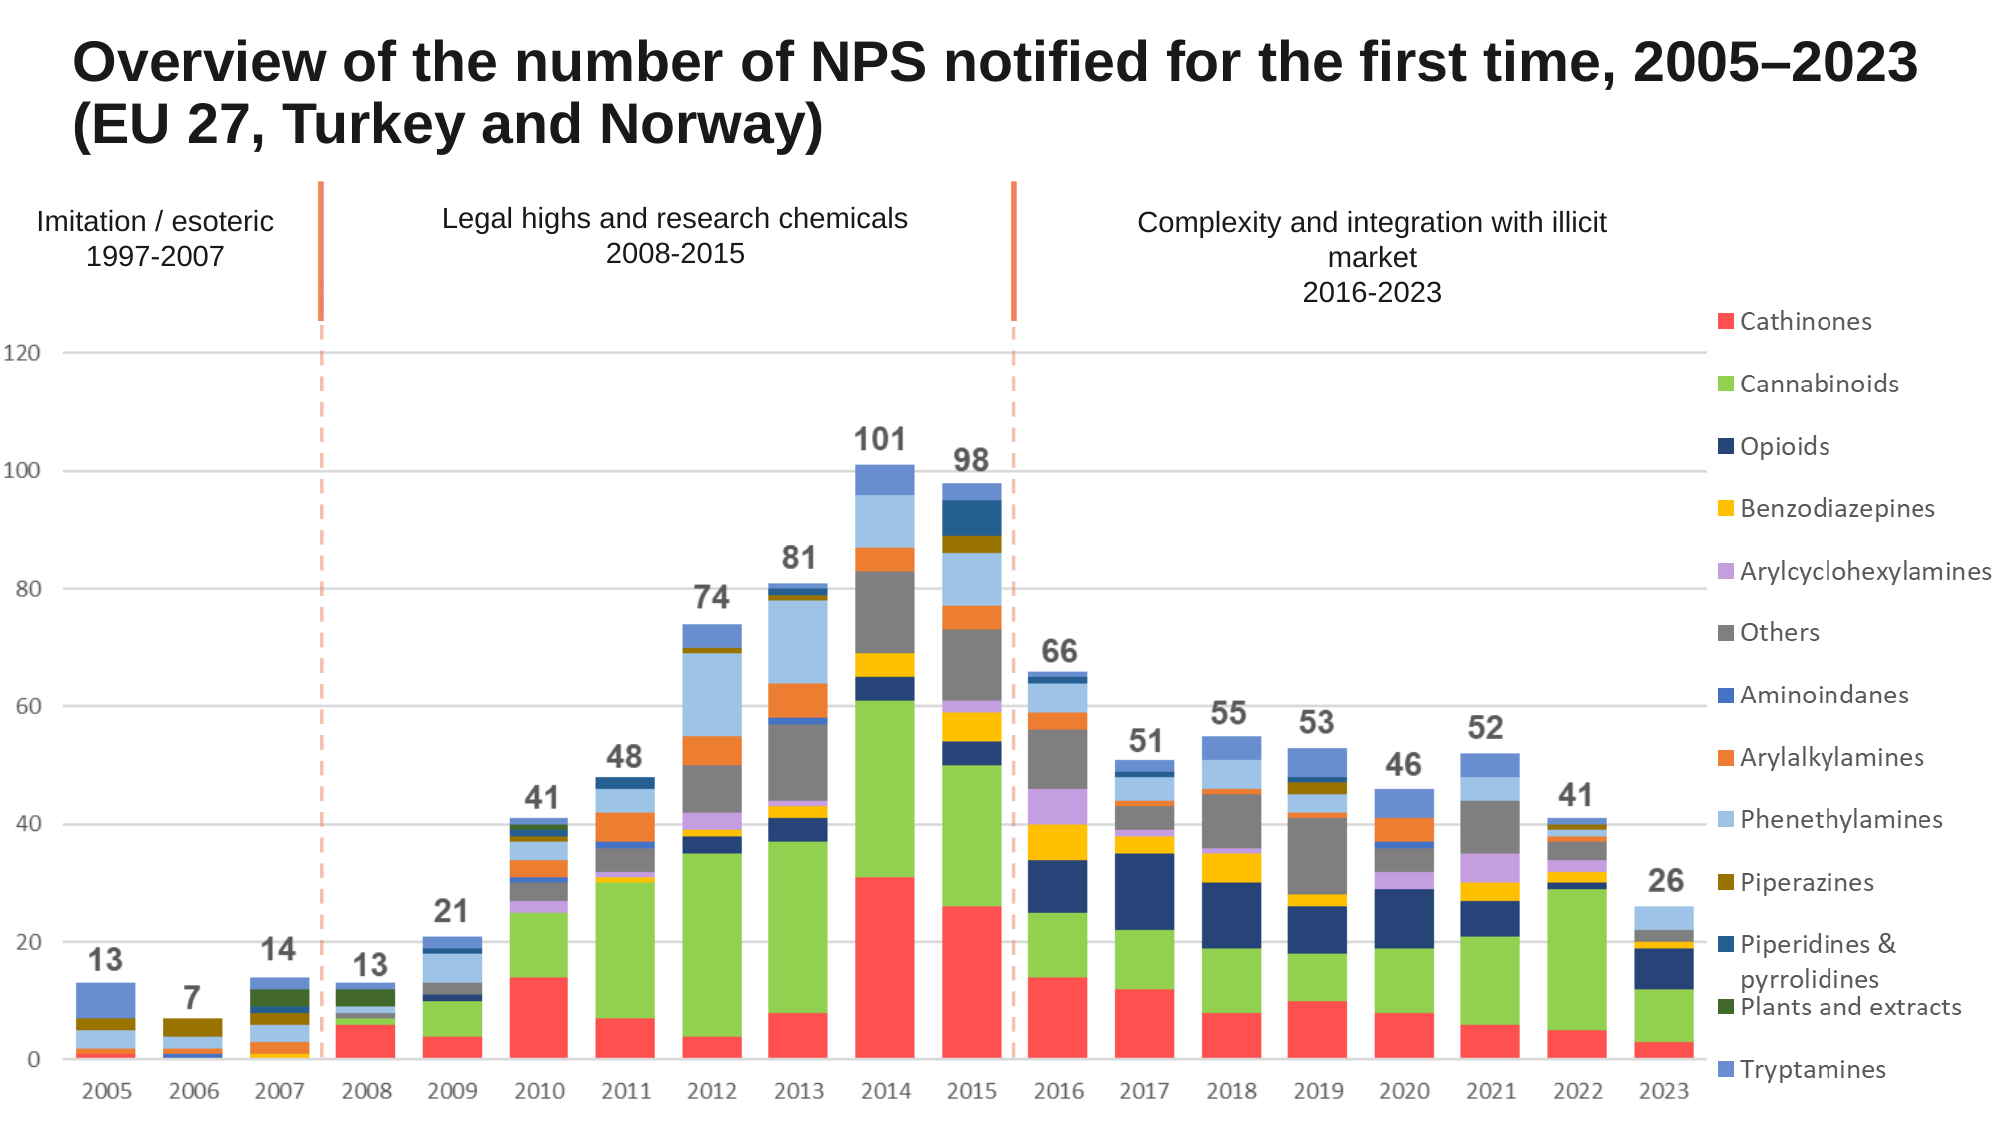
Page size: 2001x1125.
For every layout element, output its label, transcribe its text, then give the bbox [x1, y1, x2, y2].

text_box Overview of the number of NPS notified for the first time, 2005–2023 (EU 27, Turkey and Norway) [57, 23, 1964, 164]
picture [0, 156, 1995, 1118]
text_box Complexity and integration with illicit market 2016-2023 [1074, 196, 1672, 316]
text_box Imitation / esoteric 1997-2007 [11, 195, 300, 280]
text_box Legal highs and research chemicals 2008-2015 [425, 192, 926, 278]
